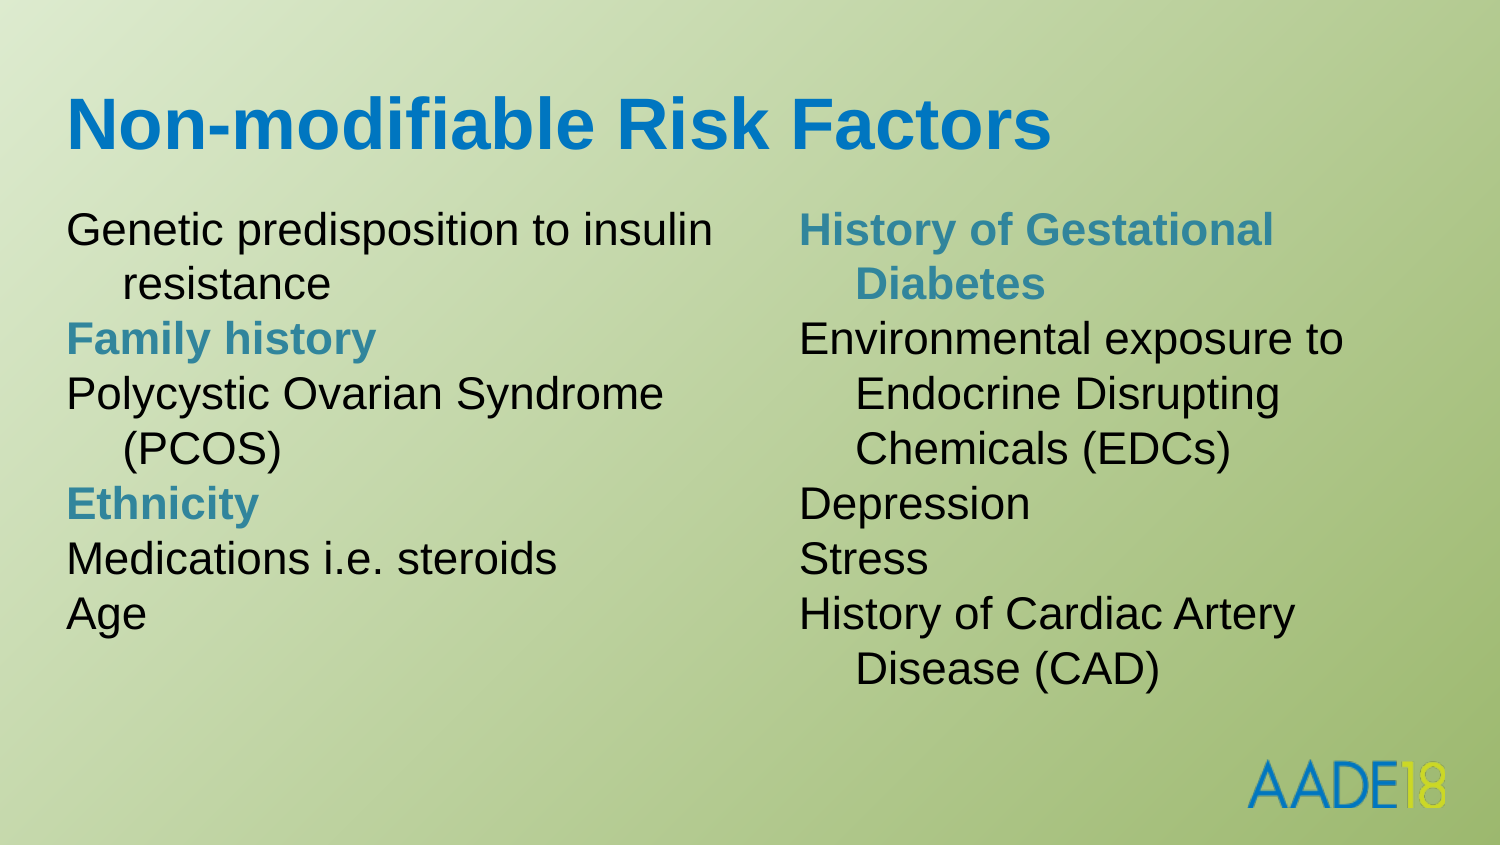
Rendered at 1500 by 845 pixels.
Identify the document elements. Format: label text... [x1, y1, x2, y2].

list History of Gestational Diabetes Environmental exposure to Endocrine Disrupting Chemicals (EDCs) Depression Stress History of Cardiac Artery Disease (CAD) [783, 184, 1465, 747]
list Genetic predisposition to insulin resistance Family history Polycystic Ovarian Syndrome (PCOS) Ethnicity Medications i.e. steroids Age [51, 184, 758, 779]
title Non-modifiable Risk Factors [51, 61, 1449, 168]
